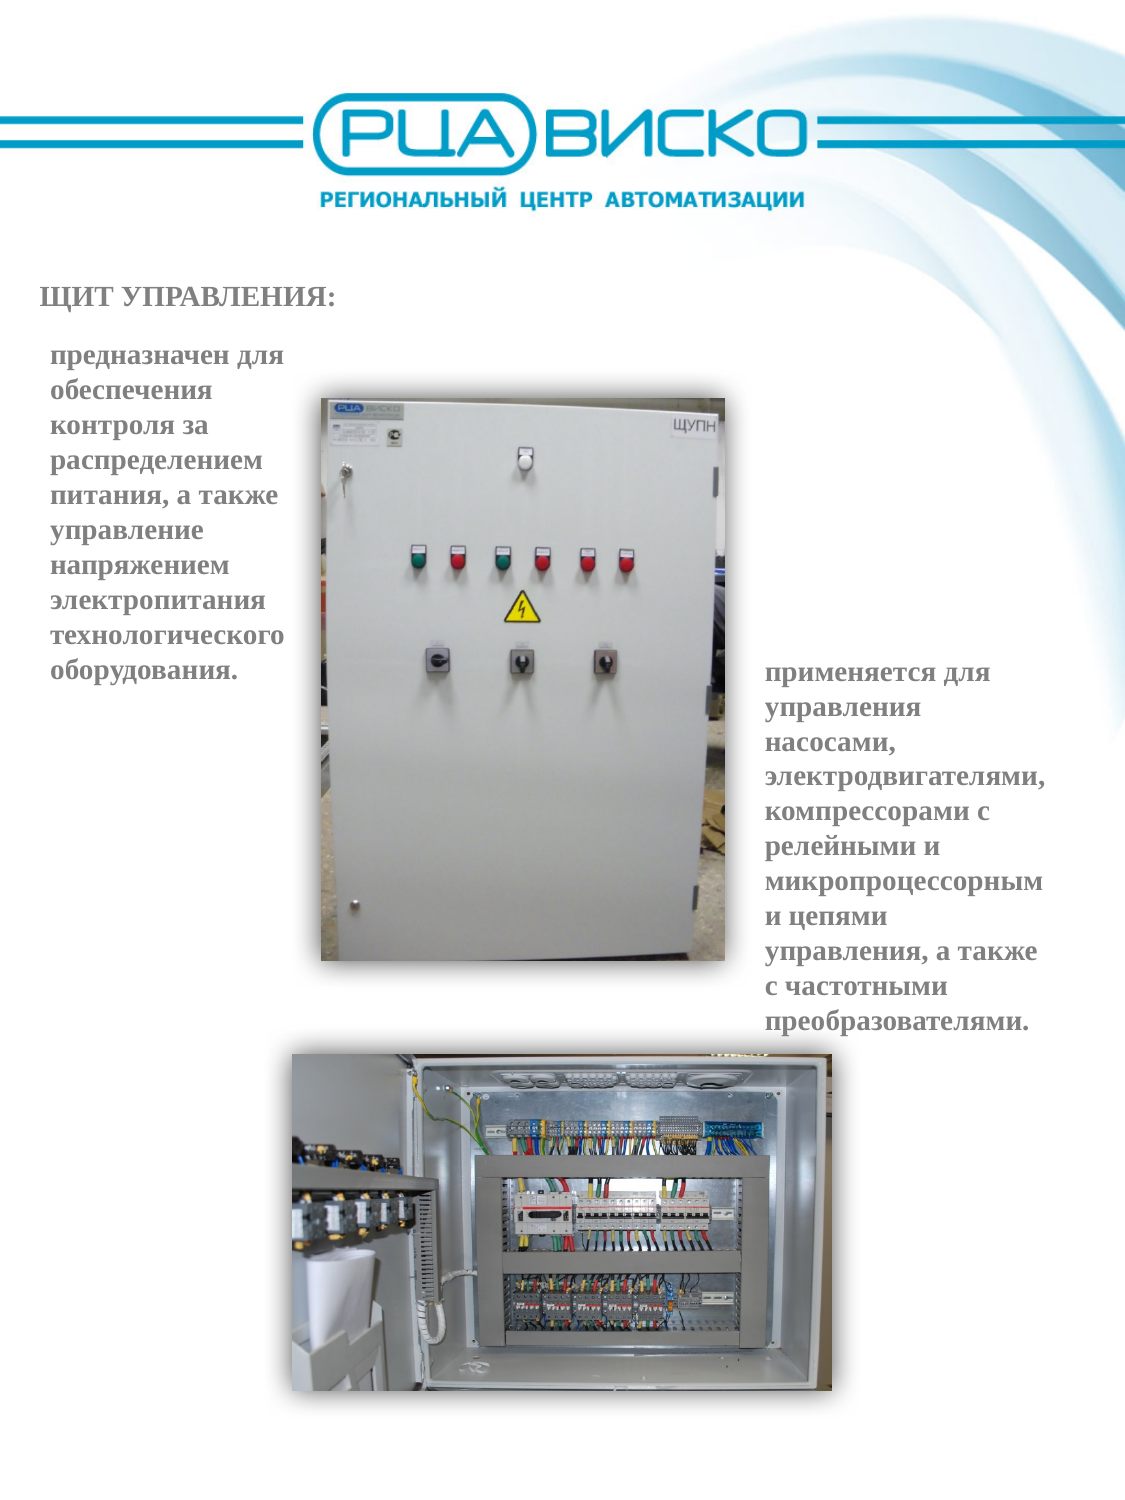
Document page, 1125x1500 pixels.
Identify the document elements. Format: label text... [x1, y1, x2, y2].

picture [292, 1054, 833, 1392]
picture [0, 0, 1125, 962]
text_box применяется для управления насосами, электродвигателями, компрессорами с релейными и микропроцессорными цепями управления, а также с частотными преобразователями. [749, 849, 1067, 1089]
